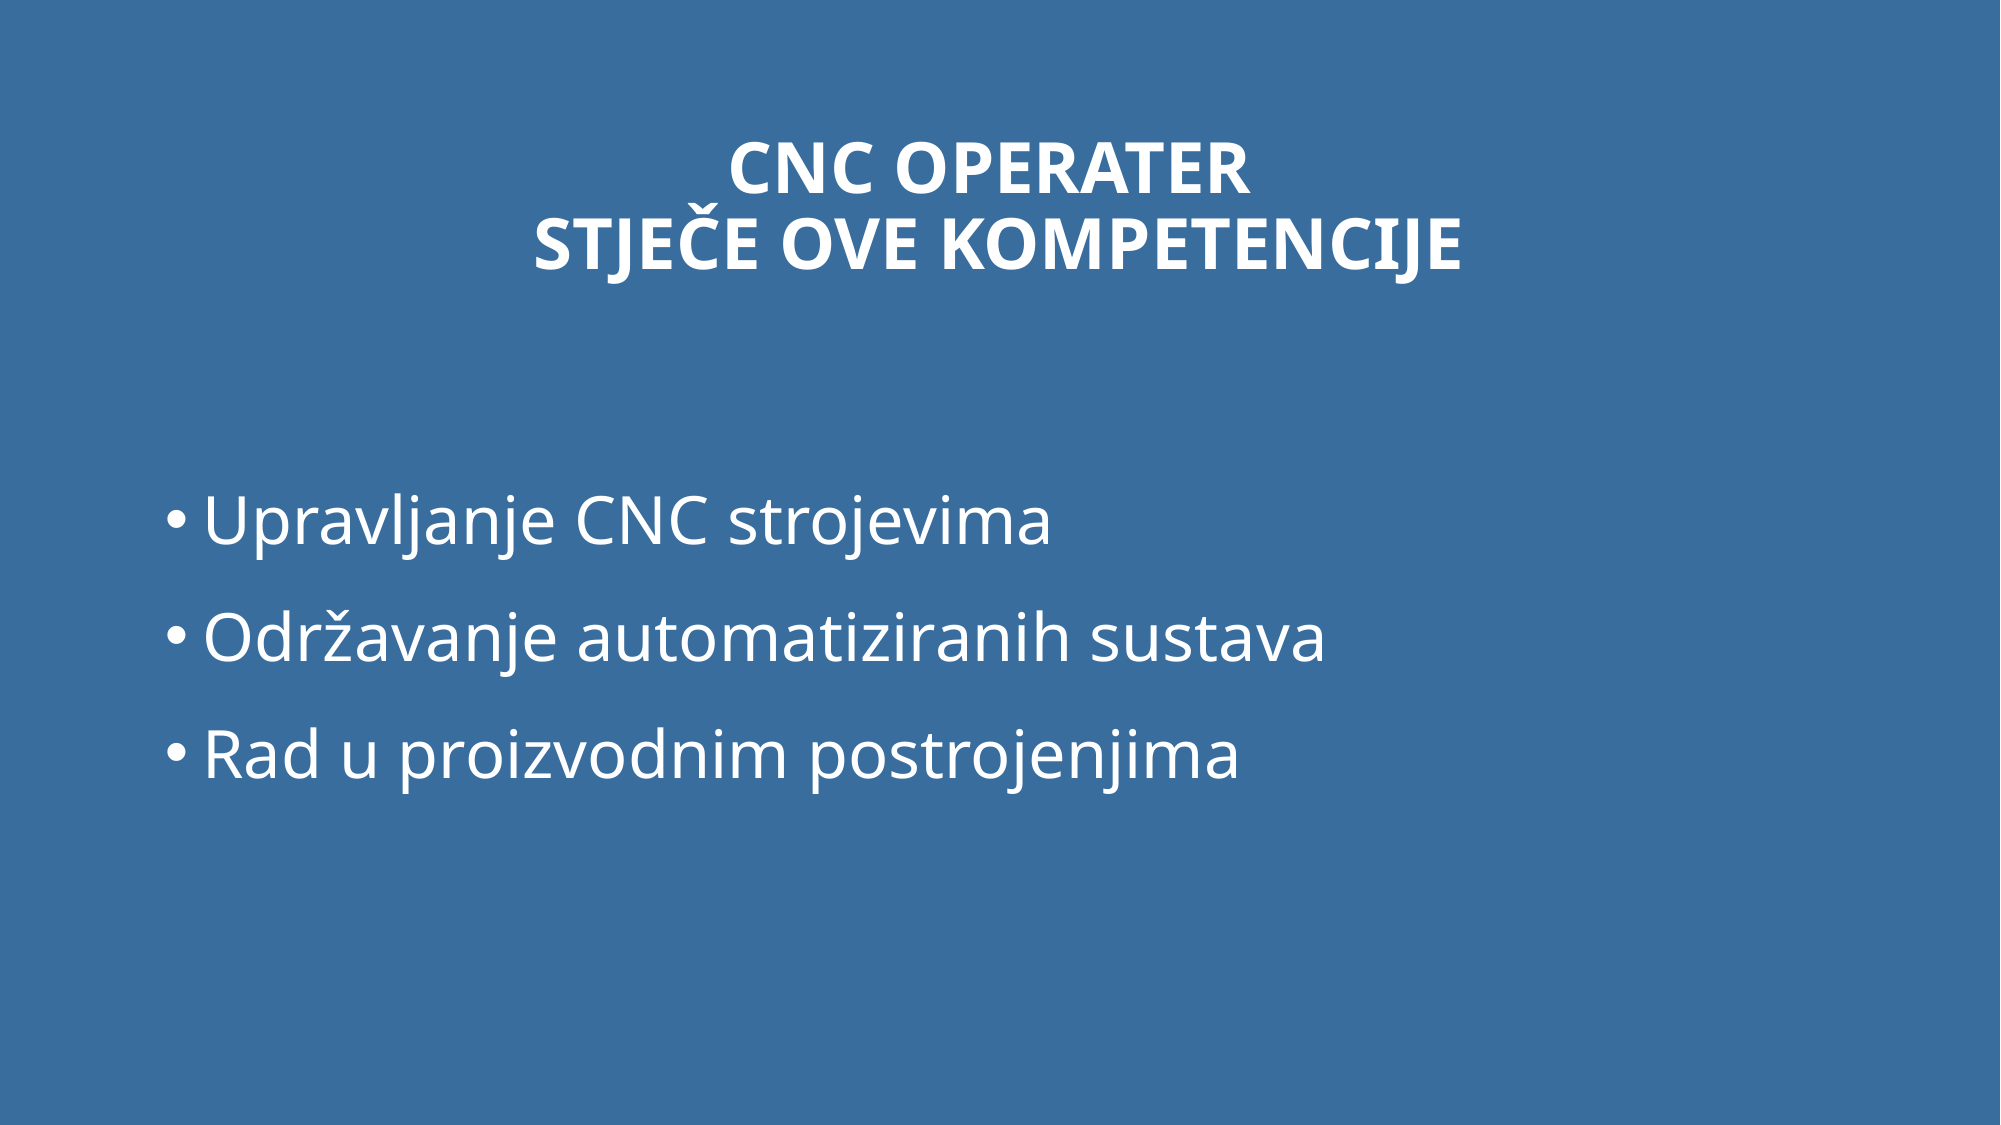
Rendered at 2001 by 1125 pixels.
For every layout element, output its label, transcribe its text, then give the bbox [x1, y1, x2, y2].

list Upravljanje CNC strojevima Održavanje automatiziranih sustava Rad u proizvodnim postrojenjima [149, 454, 1849, 950]
title CNC operater stječe ove kompetencije [149, 99, 1849, 318]
